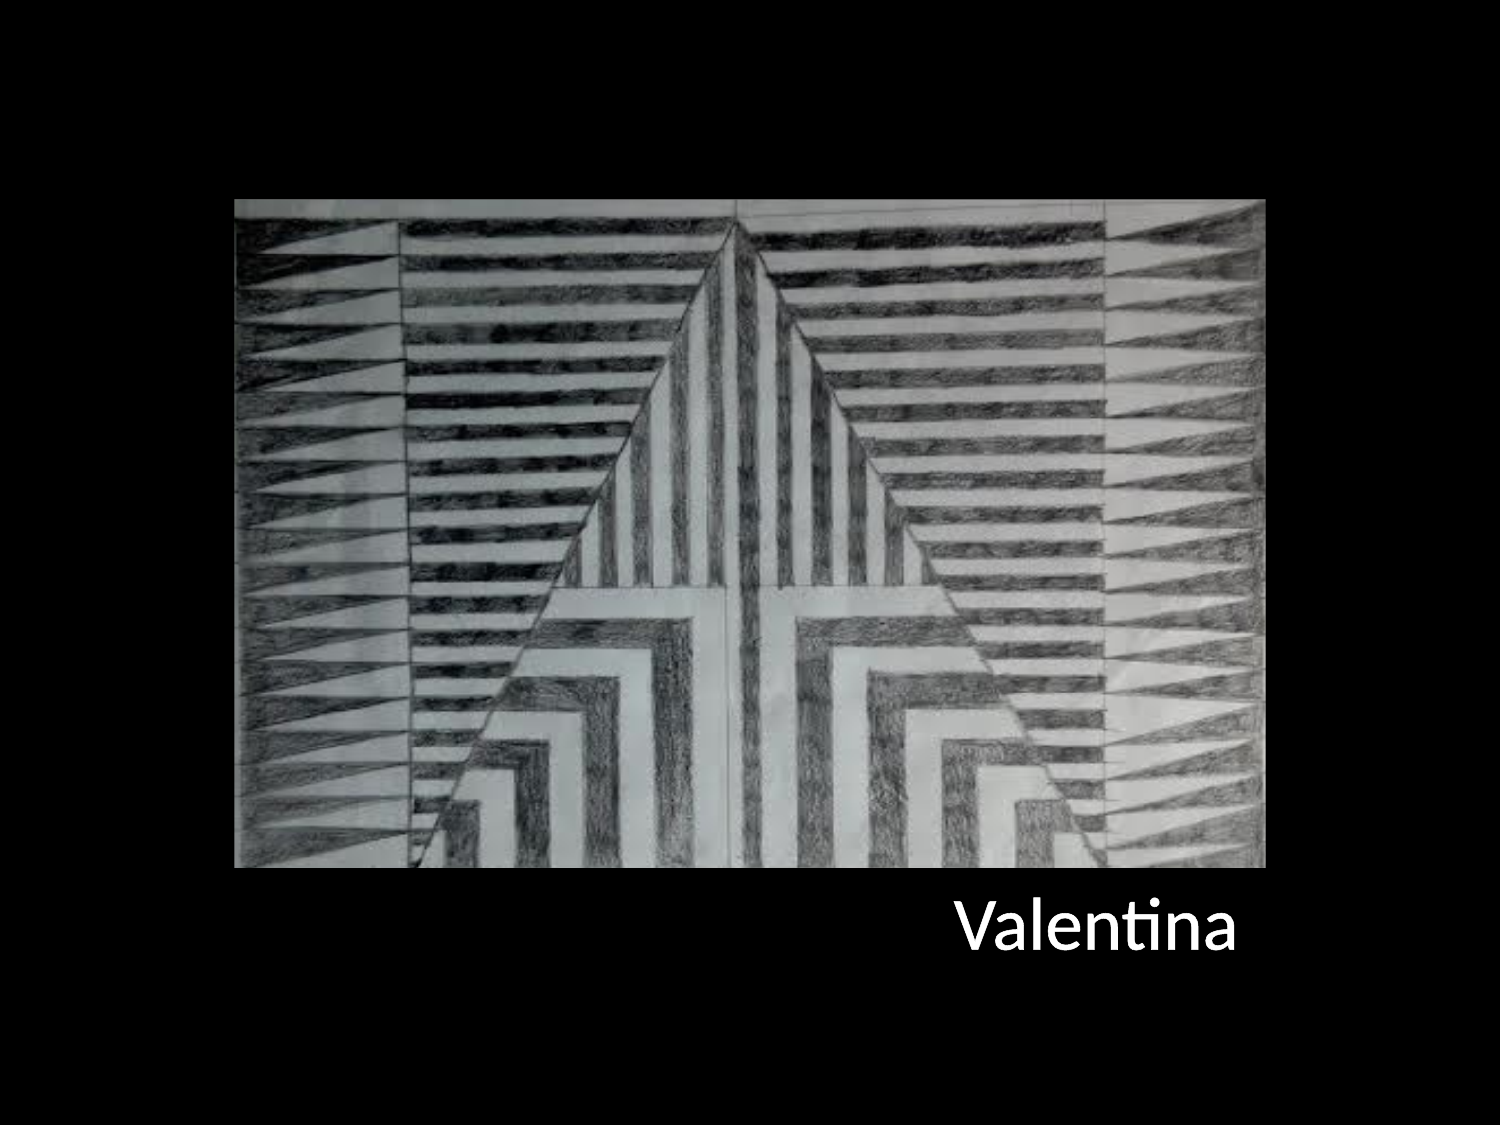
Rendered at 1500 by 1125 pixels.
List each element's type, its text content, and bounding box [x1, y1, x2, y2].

text_box Valentina [1090, 867, 1254, 973]
picture [234, 17, 1266, 1050]
